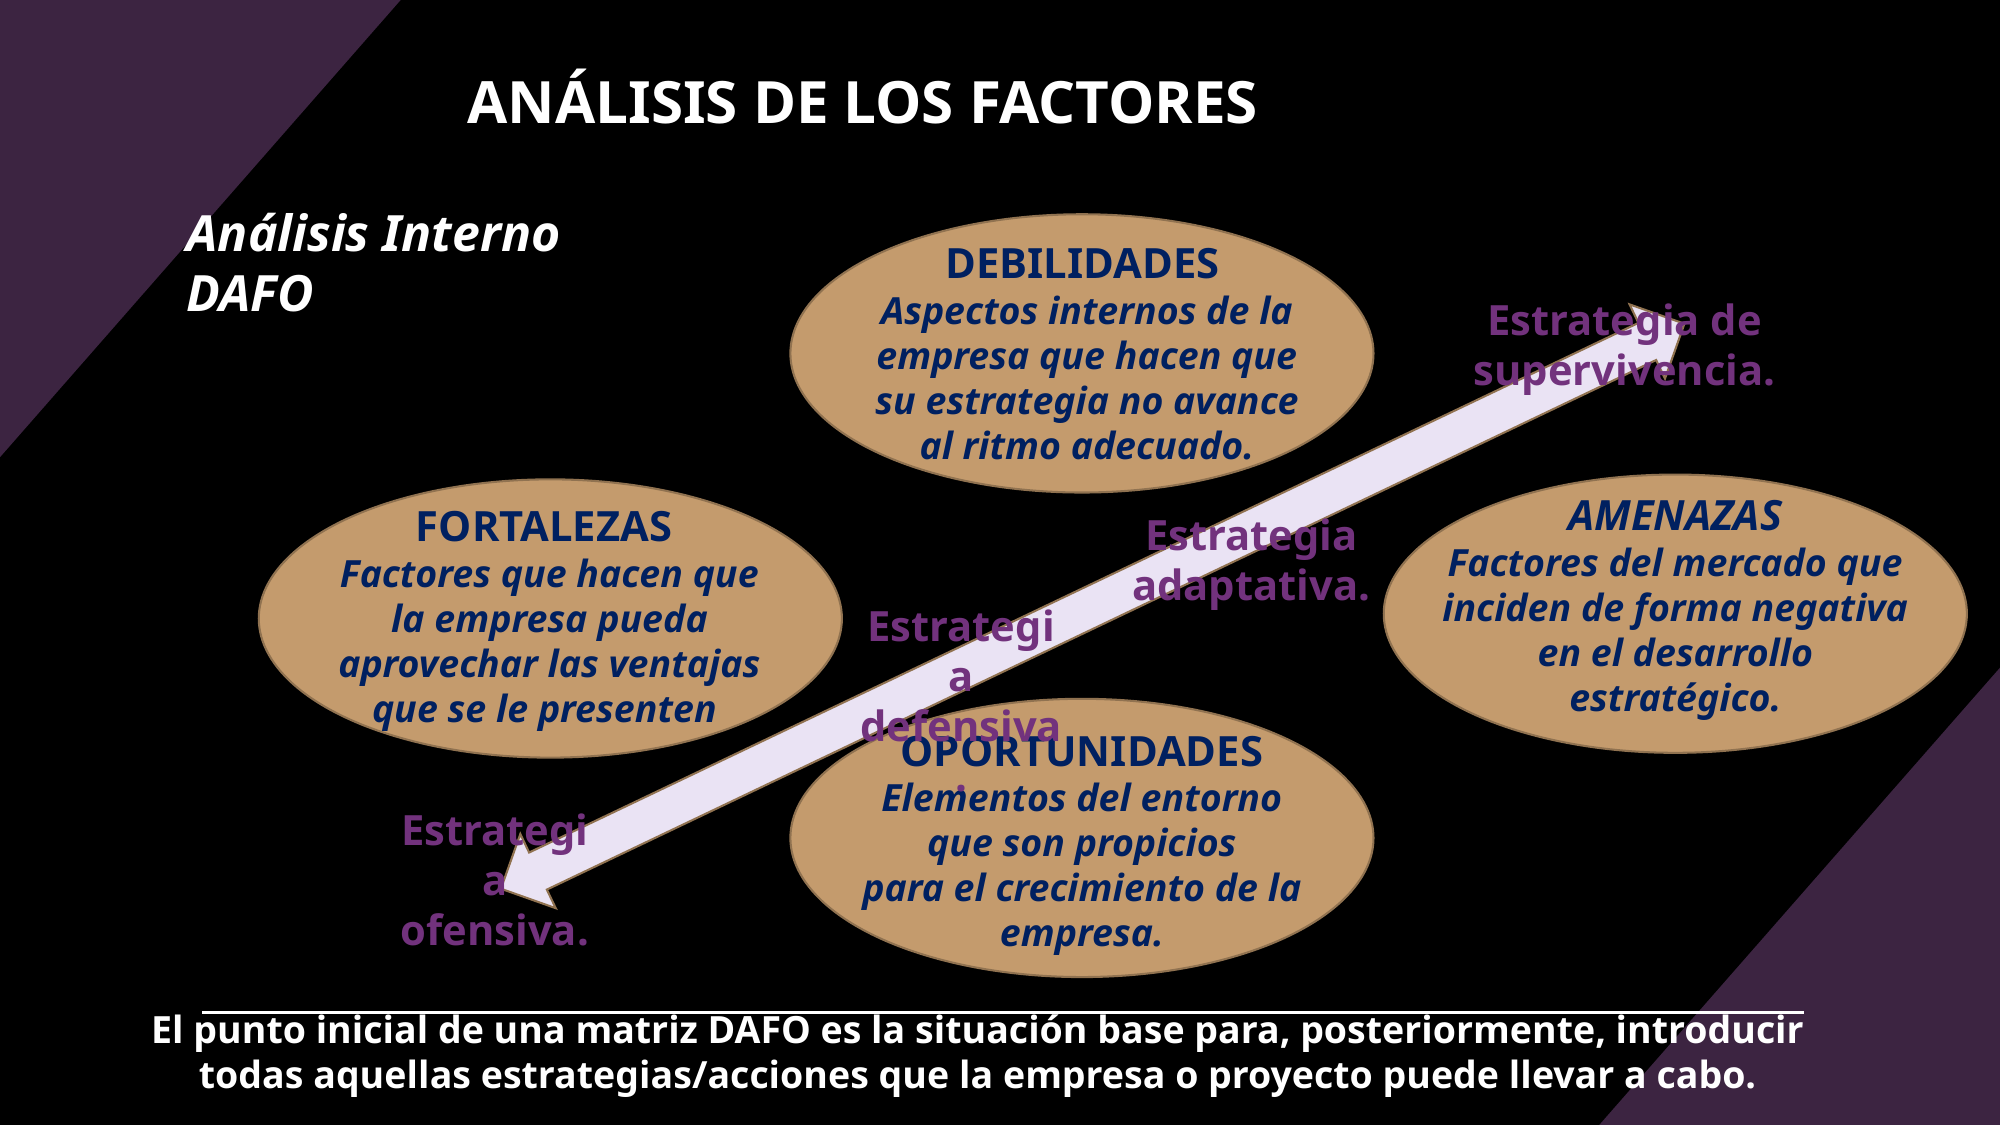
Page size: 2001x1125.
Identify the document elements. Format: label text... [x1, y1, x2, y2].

text_box [397, 738, 704, 759]
text_box [257, 537, 311, 700]
text_box [936, 475, 1228, 494]
text_box [1263, 402, 1571, 501]
text_box [612, 702, 841, 860]
text_box [945, 962, 1219, 979]
text_box Estrategia adaptativa. [1115, 501, 1387, 616]
text_box Estrategia de supervivencia. [1435, 286, 1815, 402]
text_box [1382, 541, 1424, 686]
text_box [1334, 766, 1375, 910]
text_box [1581, 473, 1770, 481]
text_box [1927, 542, 1968, 686]
text_box [1072, 571, 1123, 636]
text_box [1334, 282, 1375, 425]
text_box AMENAZAS Factores del mercado que inciden de forma negativa en el desarrollo estratégico. [1424, 481, 1927, 727]
text_box [947, 213, 1217, 229]
text_box [1502, 727, 1848, 754]
text_box DEBILIDADES Aspectos internos de la empresa que hacen que su estrategia no avance al ritmo adecuado. [841, 229, 1334, 475]
text_box [1081, 697, 1227, 716]
text_box El punto inicial de una matriz DAFO es la situación base para, posteriormente, introducir todas aquellas estrategias/acciones que la empresa o proyecto puede llevar a cabo. [119, 999, 1838, 1104]
text_box Análisis Interno DAFO [171, 193, 645, 329]
text_box [788, 536, 841, 701]
text_box [424, 478, 677, 492]
text_box Estrategia ofensiva. [378, 796, 612, 962]
text_box [789, 766, 830, 910]
text_box ANÁLISIS DE LOS FACTORES [453, 57, 1273, 143]
text_box [789, 273, 841, 433]
text_box FORTALEZAS Factores que hacen que la empresa pueda aprovechar las ventajas que se le presenten [311, 492, 788, 738]
text_box OPORTUNIDADES Elementos del entorno que son propicios para el crecimiento de la empresa. [830, 716, 1334, 962]
text_box Estrategia defensiva. [841, 592, 1081, 808]
